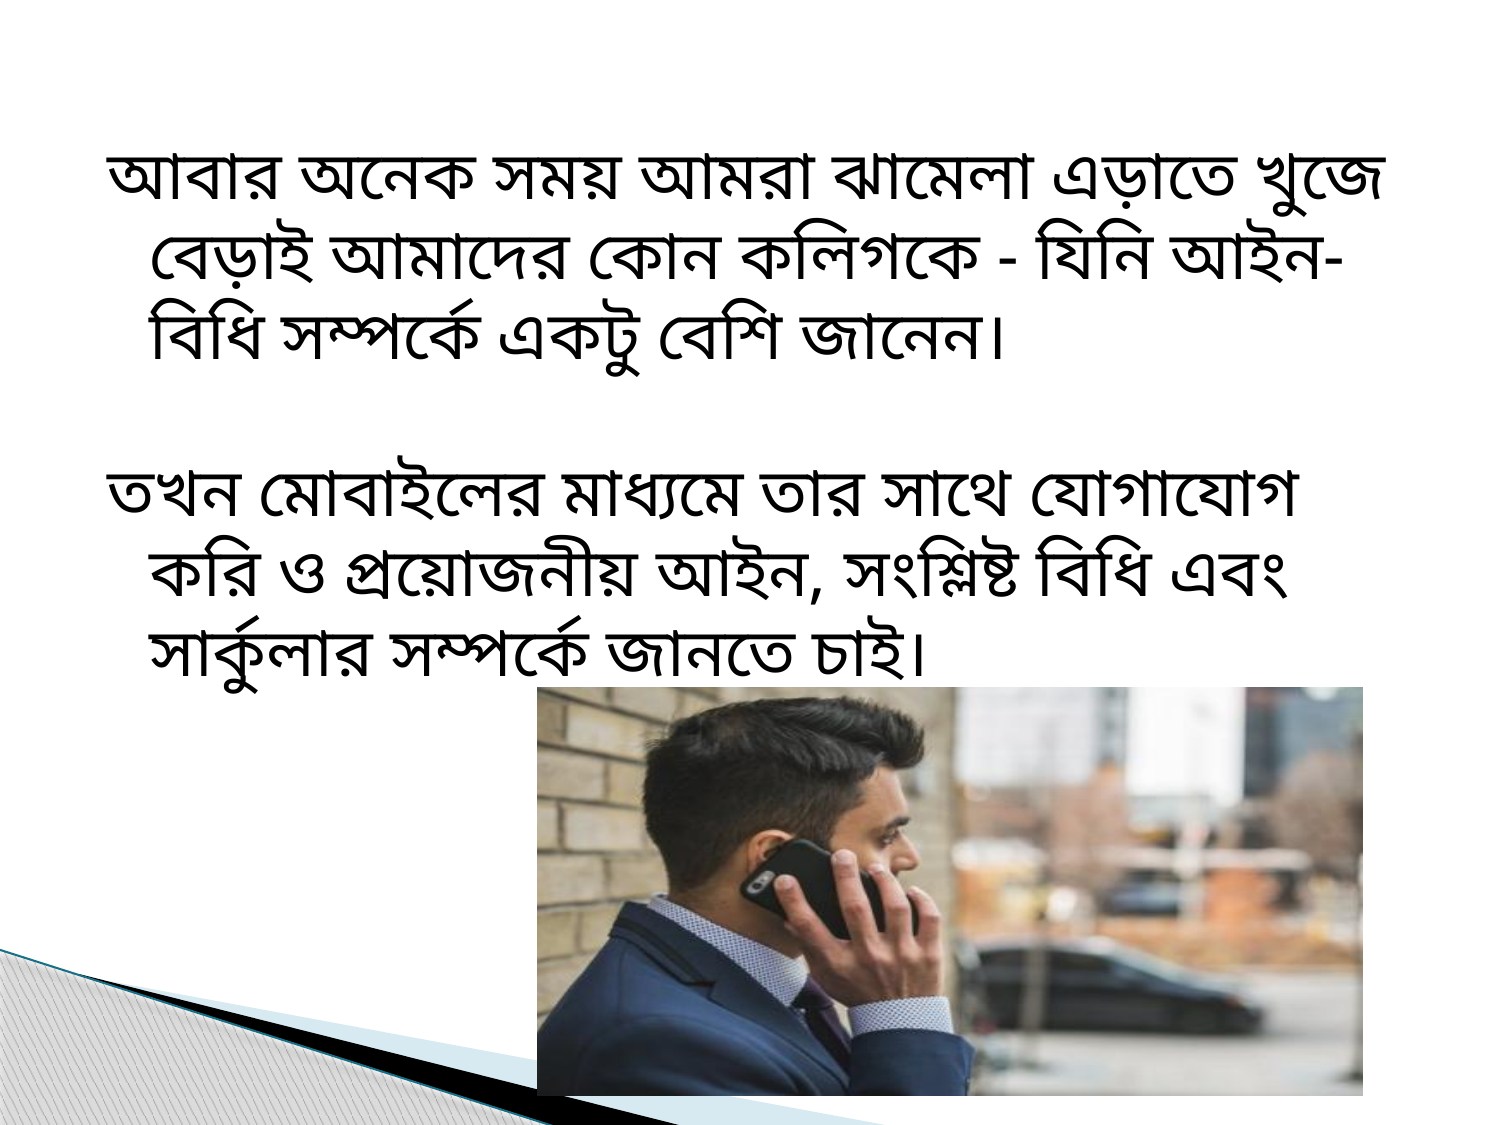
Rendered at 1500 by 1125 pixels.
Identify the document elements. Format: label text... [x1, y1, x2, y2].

picture [537, 687, 1363, 1096]
list আবার অনেক সময় আমরা ঝামেলা এড়াতে খুজে বেড়াই আমাদের কোন কলিগকে - যিনি আইন-বিধি সম্পর্কে একটু বেশি জানেন। তখন মোবাইলের মাধ্যমে তার সাথে যোগাযোগ করি ও প্রয়োজনীয় আইন, সংশ্লিষ্ট বিধি এবং সার্কুলার সম্পর্কে জানতে চাই। [75, 125, 1425, 725]
